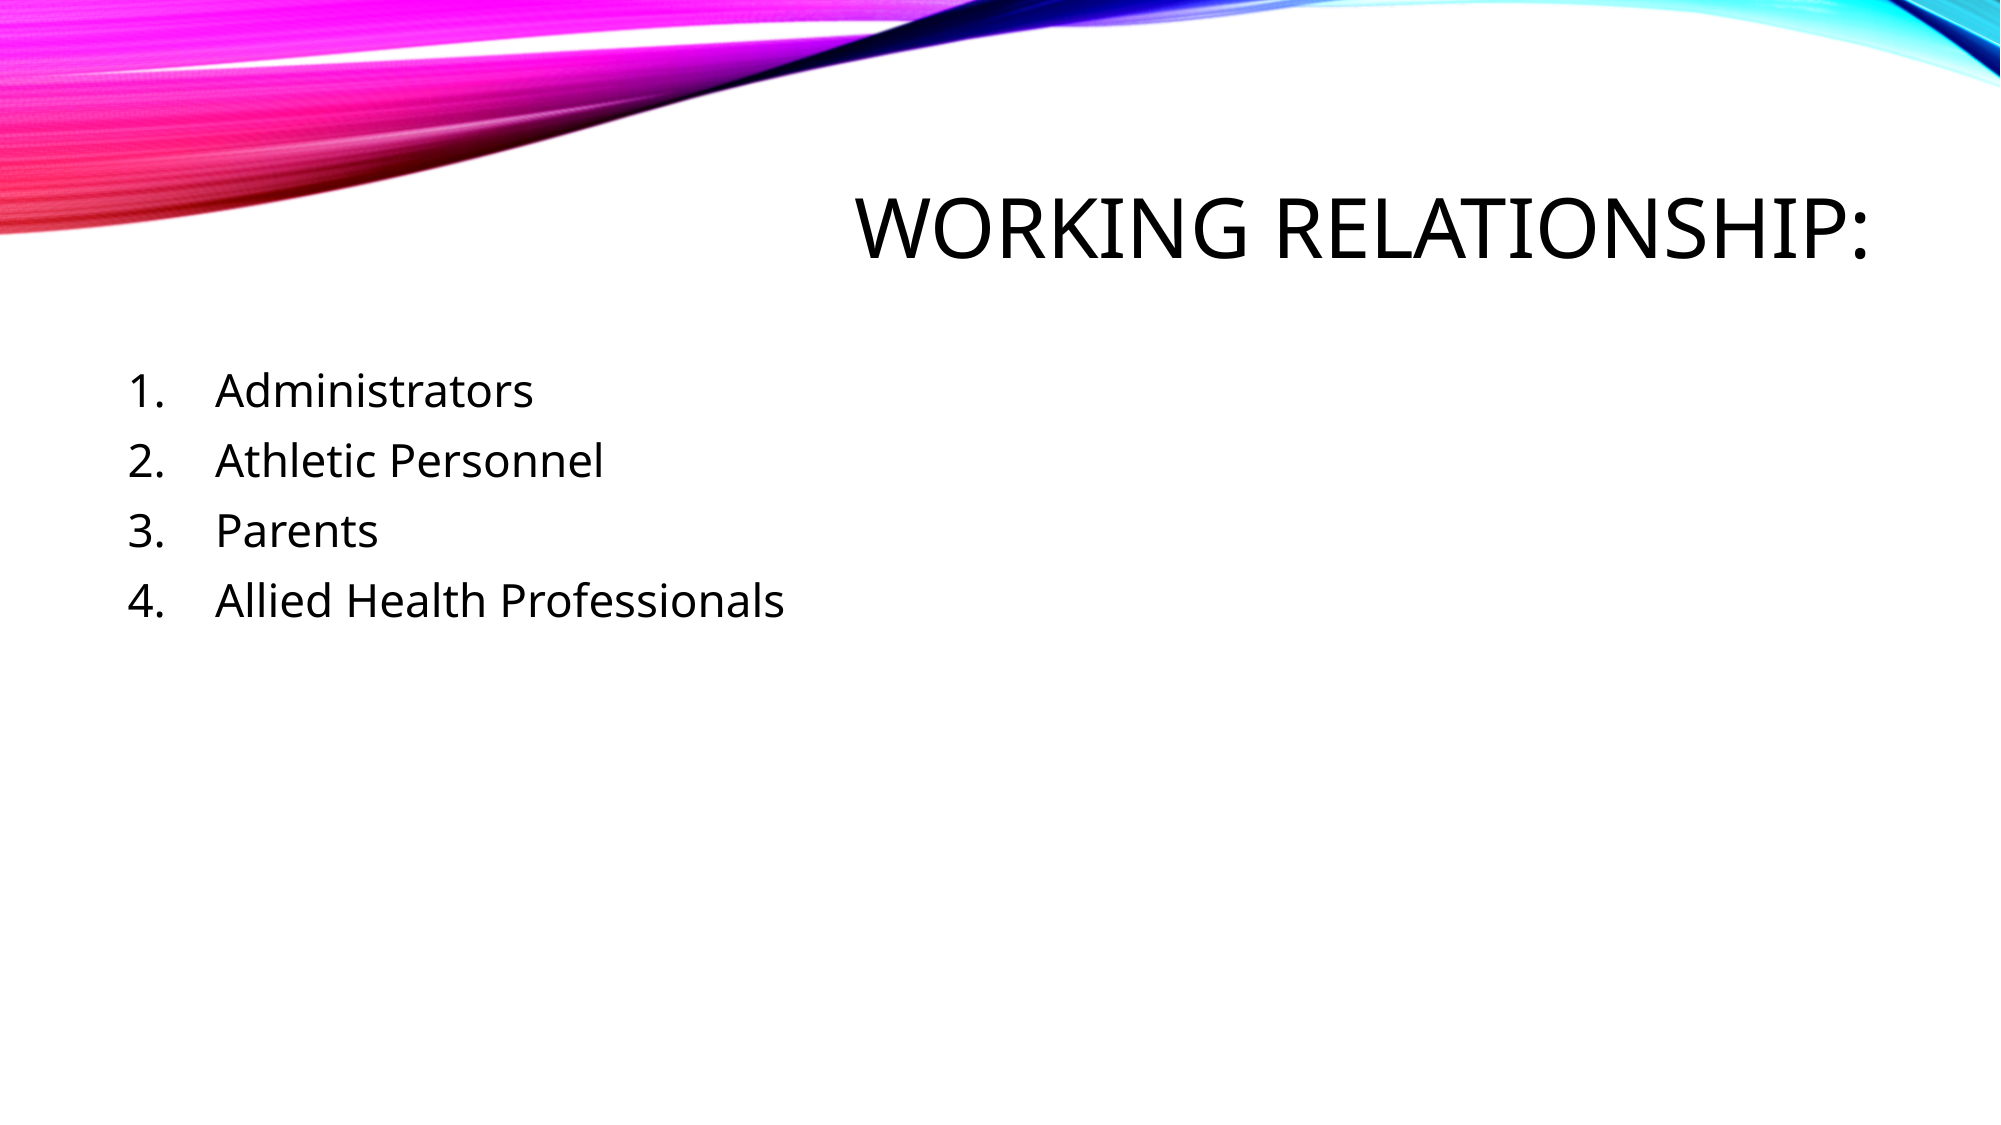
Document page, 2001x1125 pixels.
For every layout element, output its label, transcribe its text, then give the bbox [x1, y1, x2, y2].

picture [1910, 0, 2000, 45]
picture [1890, 0, 2000, 75]
list Administrators Athletic Personnel Parents Allied Health Professionals [112, 360, 1888, 1021]
picture [0, 0, 2000, 237]
title Working Relationship: [474, 125, 1888, 338]
